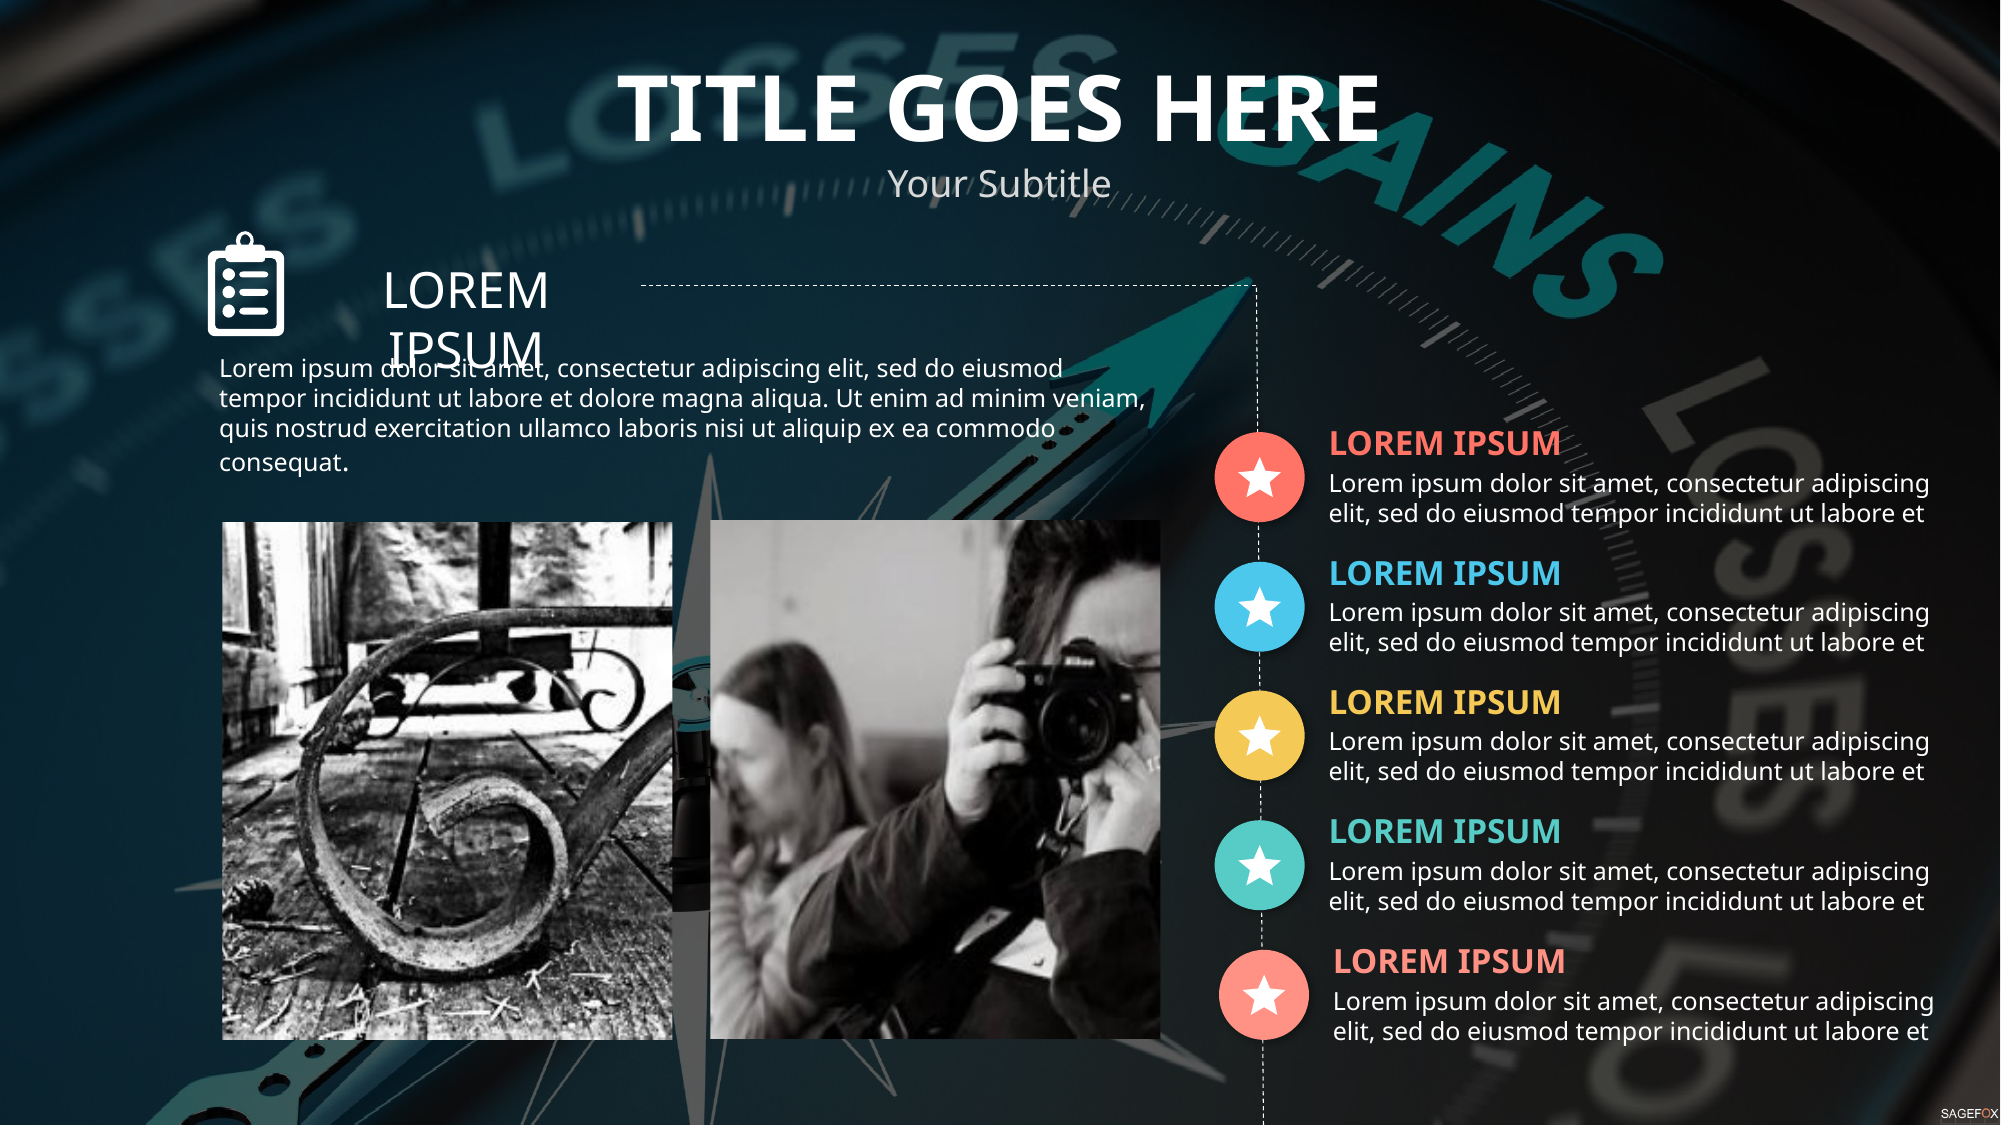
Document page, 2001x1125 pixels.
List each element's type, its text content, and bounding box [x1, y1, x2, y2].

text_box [1256, 523, 1264, 561]
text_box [1256, 1040, 1264, 1125]
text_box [1214, 820, 1305, 911]
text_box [1256, 911, 1264, 949]
text_box LOREM IPSUM Lorem ipsum dolor sit amet, consectetur adipiscing elit, sed do eiusmod tempor incididunt ut labore et [1318, 546, 1953, 662]
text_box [1214, 432, 1305, 523]
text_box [1214, 690, 1305, 781]
text_box LOREM IPSUM [292, 250, 642, 344]
text_box LOREM IPSUM Lorem ipsum dolor sit amet, consectetur adipiscing elit, sed do eiusmod tempor incididunt ut labore et [1318, 417, 1953, 533]
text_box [207, 231, 285, 337]
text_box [1256, 287, 1264, 432]
text_box LOREM IPSUM Lorem ipsum dolor sit amet, consectetur adipiscing elit, sed do eiusmod tempor incididunt ut labore et [1318, 675, 1953, 791]
picture [0, 0, 2001, 1125]
text_box LOREM IPSUM Lorem ipsum dolor sit amet, consectetur adipiscing elit, sed do eiusmod tempor incididunt ut labore et [1318, 805, 1953, 921]
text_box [1218, 949, 1309, 1040]
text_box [1214, 561, 1305, 652]
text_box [1256, 652, 1264, 690]
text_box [1256, 781, 1264, 820]
text_box [709, 520, 1161, 1039]
text_box LOREM IPSUM Lorem ipsum dolor sit amet, consectetur adipiscing elit, sed do eiusmod tempor incididunt ut labore et [1322, 935, 1958, 1050]
text_box TITLE GOES HERE Your Subtitle [548, 42, 1452, 212]
text_box [221, 521, 673, 1041]
text_box Lorem ipsum dolor sit amet, consectetur adipiscing elit, sed do eiusmod tempor incididunt ut labore et dolore magna aliqua. Ut enim ad minim veniam, quis nostrud exercitation ullamco laboris nisi ut aliquip ex ea commodo consequat. [204, 344, 1168, 485]
